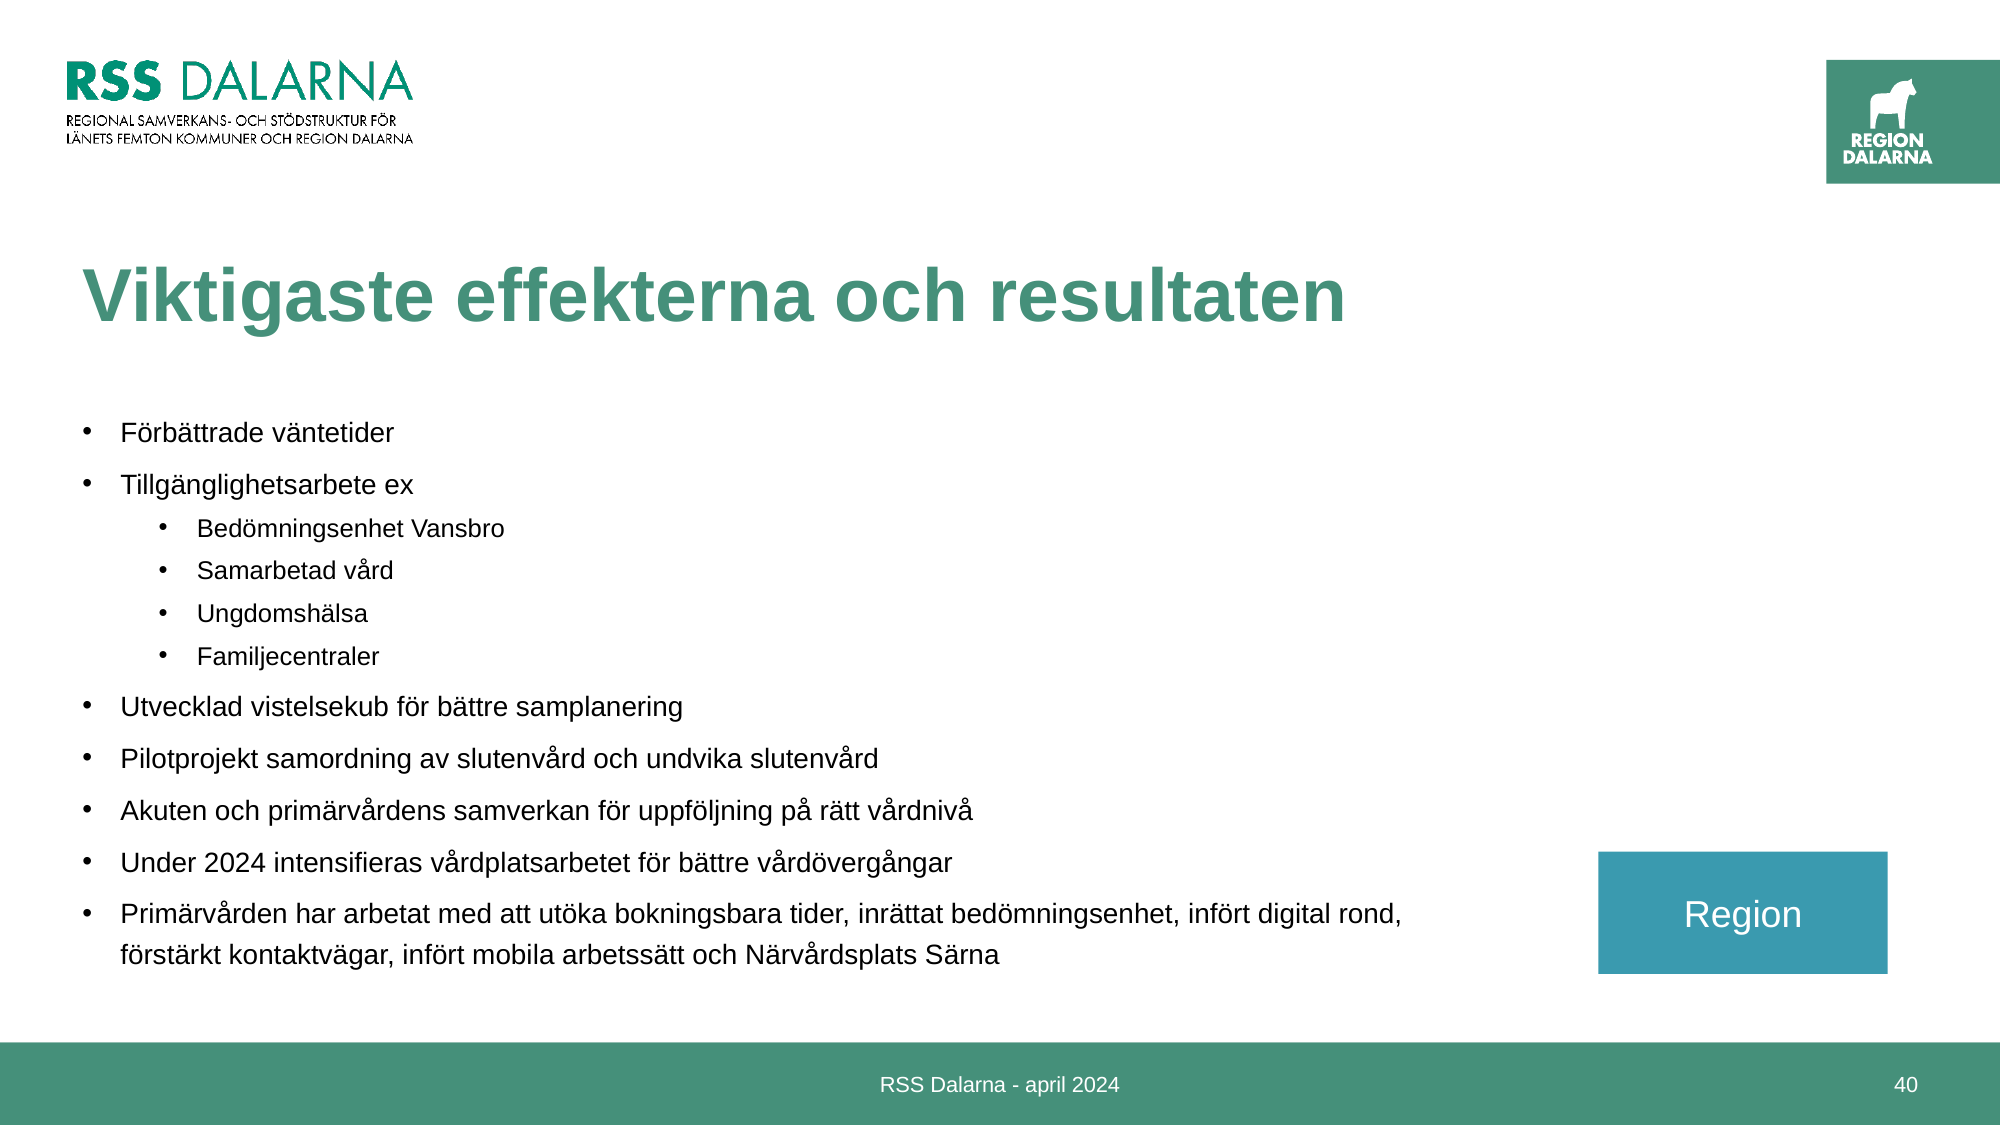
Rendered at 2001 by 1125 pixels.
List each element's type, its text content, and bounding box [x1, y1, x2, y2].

text_box Region [1597, 851, 1889, 975]
picture [67, 59, 413, 144]
title Viktigaste effekterna och resultaten [67, 197, 1777, 397]
slide_number 40 [1412, 1042, 1933, 1125]
list Förbättrade väntetider Tillgänglighetsarbete ex Bedömningsenhet Vansbro Samarbetad vård Ungdomshälsa Familjecentraler Utvecklad vistelsekub för bättre samplanering Pilotprojekt samordning av slutenvård och undvika slutenvård Akuten och primärvårdens samverkan för uppföljning på rätt vårdnivå Under 2024 intensifieras vårdplatsarbetet för bättre vårdövergångar Primärvården har arbetat med att utöka bokningsbara tider, inrättat bedömningsenhet, infört digital rond, förstärkt kontaktvägar, infört mobila arbetssätt och Närvårdsplats Särna [67, 400, 1516, 987]
footer RSS Dalarna - april 2024 [662, 1042, 1338, 1125]
